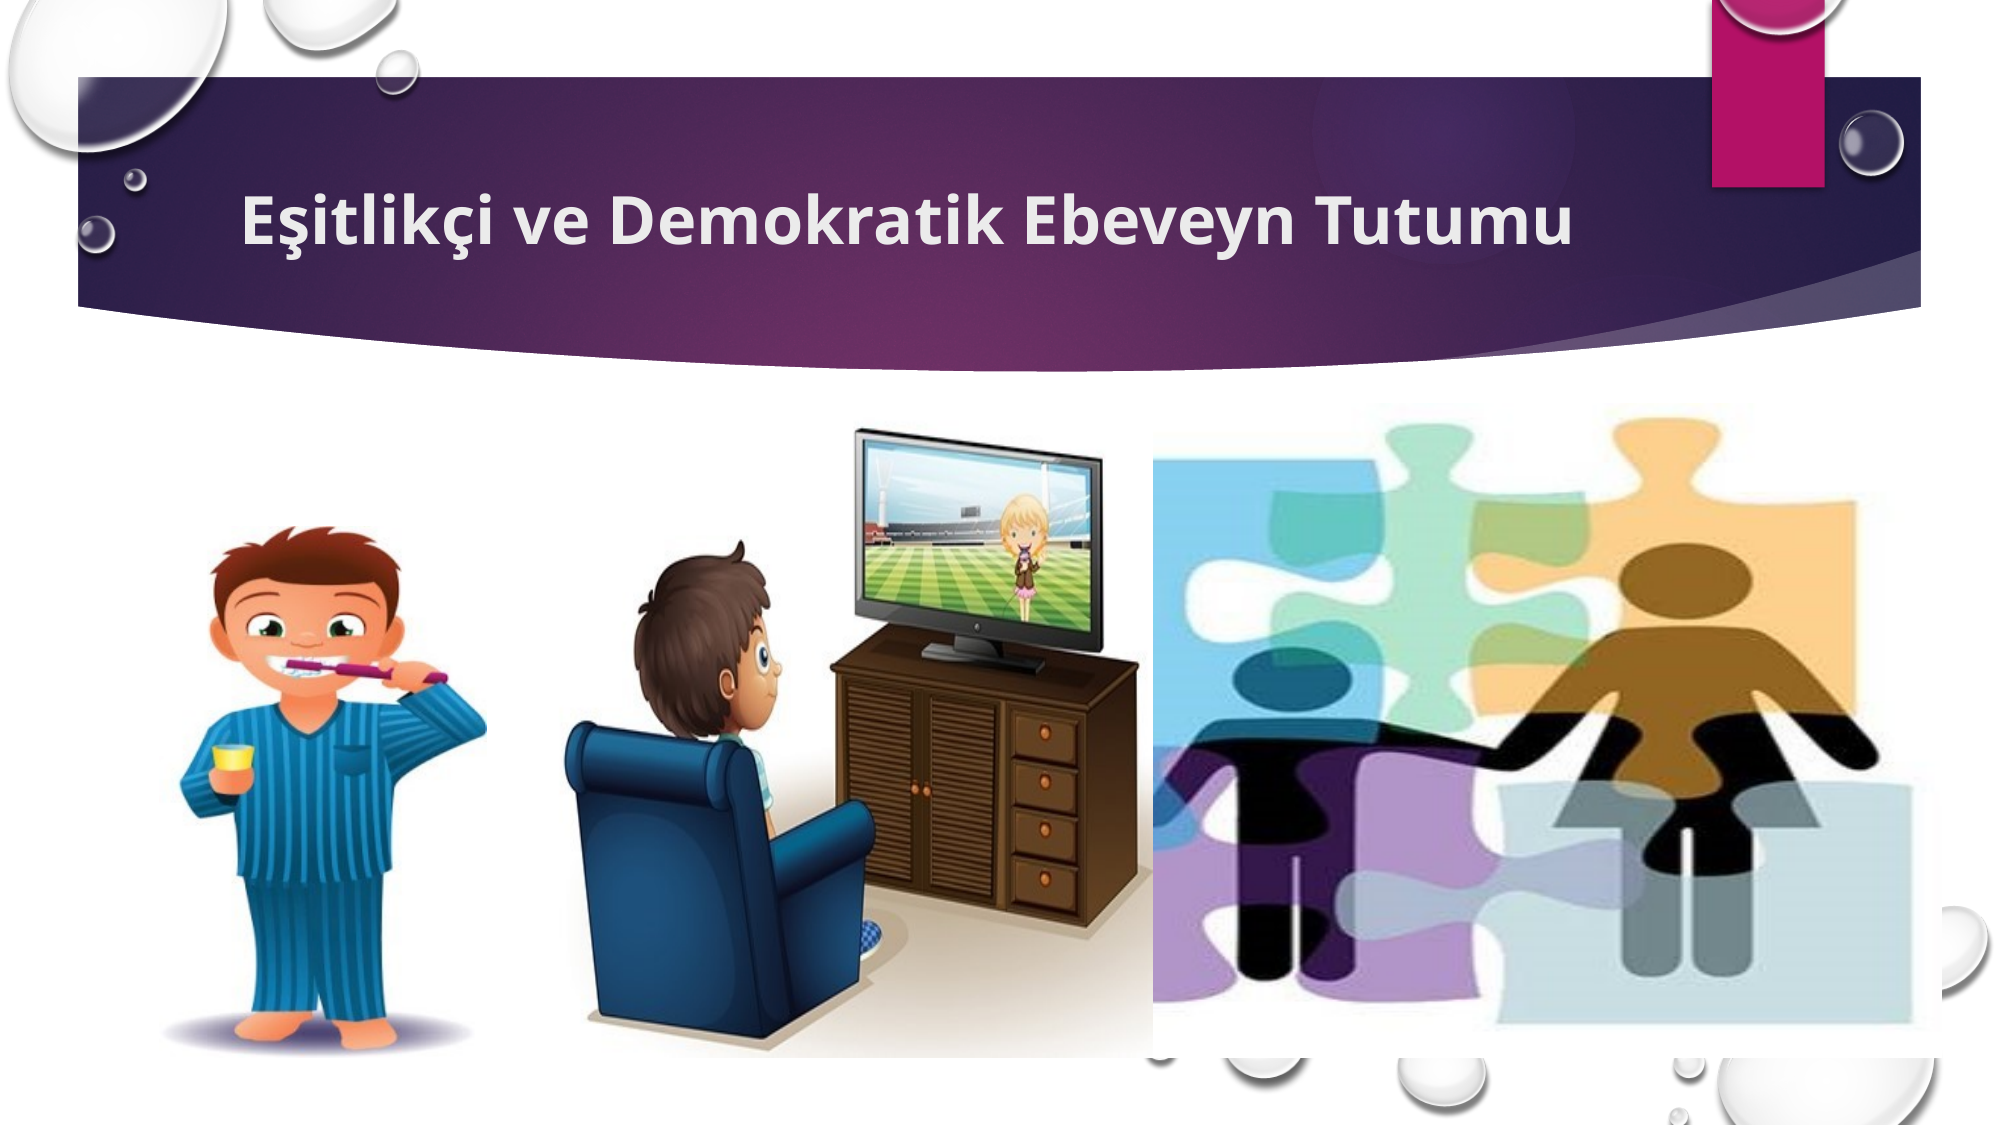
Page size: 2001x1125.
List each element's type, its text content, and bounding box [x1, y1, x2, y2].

title Eşitlikçi ve Demokratik Ebeveyn Tutumu [189, 159, 1627, 276]
picture [0, 0, 2000, 1125]
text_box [158, 393, 1154, 1058]
